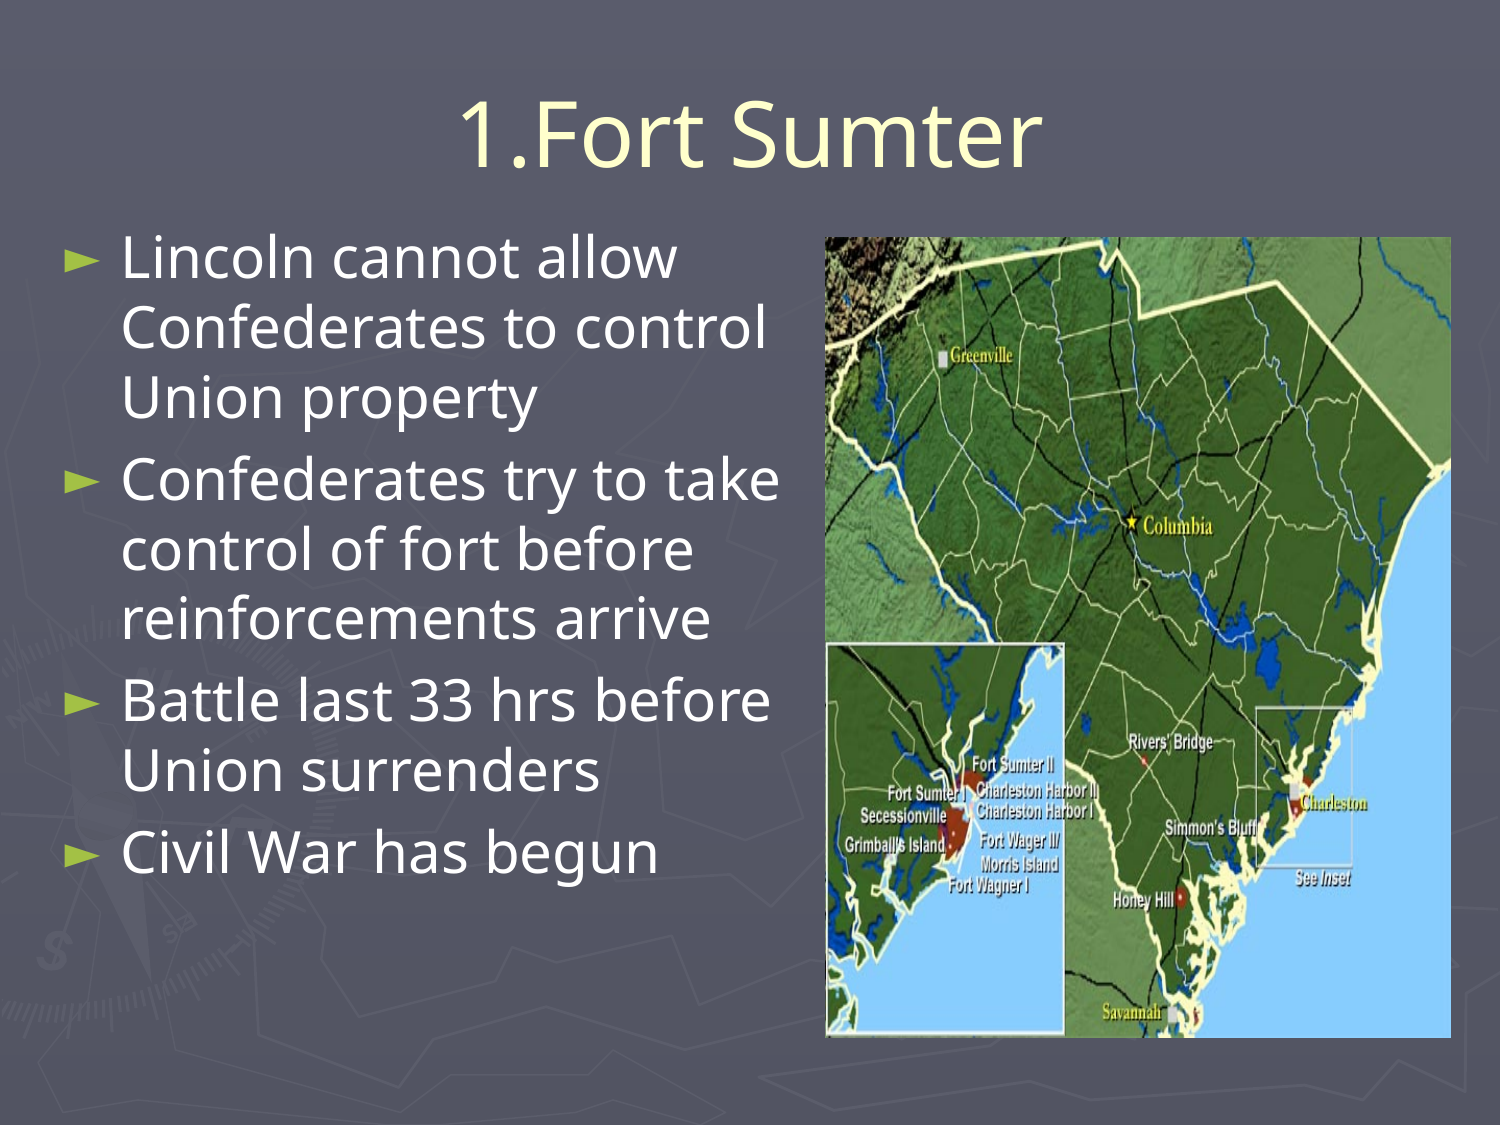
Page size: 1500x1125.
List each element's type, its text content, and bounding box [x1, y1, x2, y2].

title 1.Fort Sumter [49, 37, 1451, 225]
list Lincoln cannot allow Confederates to control Union property Confederates try to take control of fort before reinforcements arrive Battle last 33 hrs before Union surrenders Civil War has begun [49, 212, 813, 1038]
picture [824, 237, 1451, 1038]
